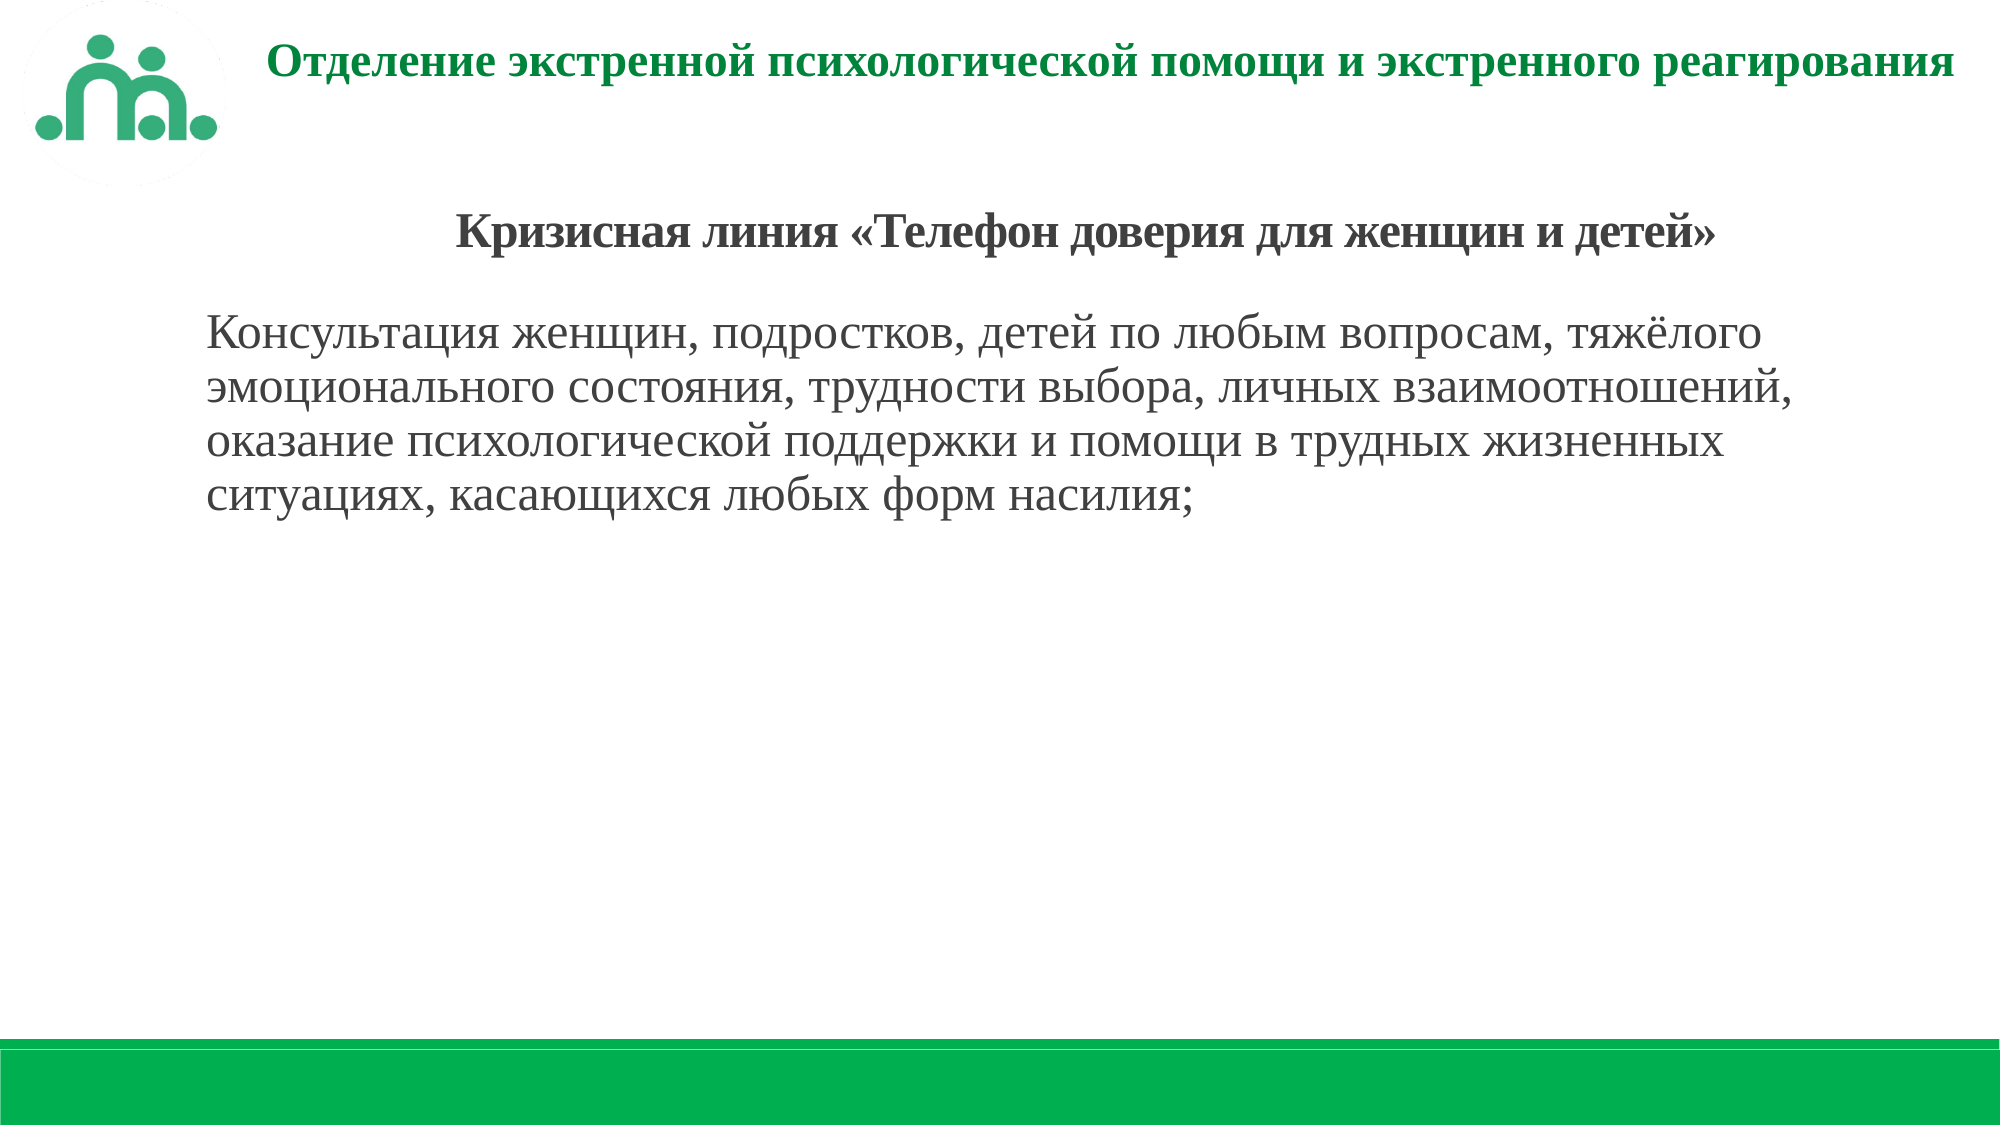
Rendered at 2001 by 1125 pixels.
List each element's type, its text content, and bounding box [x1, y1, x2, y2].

text_box Отделение экстренной психологической помощи и экстренного реагирования [251, 21, 1985, 94]
picture [21, 0, 227, 187]
title Кризисная линия «Телефон доверия для женщин и детей» [261, 121, 1912, 266]
list Консультация женщин, подростков, детей по любым вопросам, тяжёлого эмоционального состояния, трудности выбора, личных взаимоотношений, оказание психологической поддержки и помощи в трудных жизненных ситуациях, касающихся любых форм насилия; [190, 297, 1841, 723]
